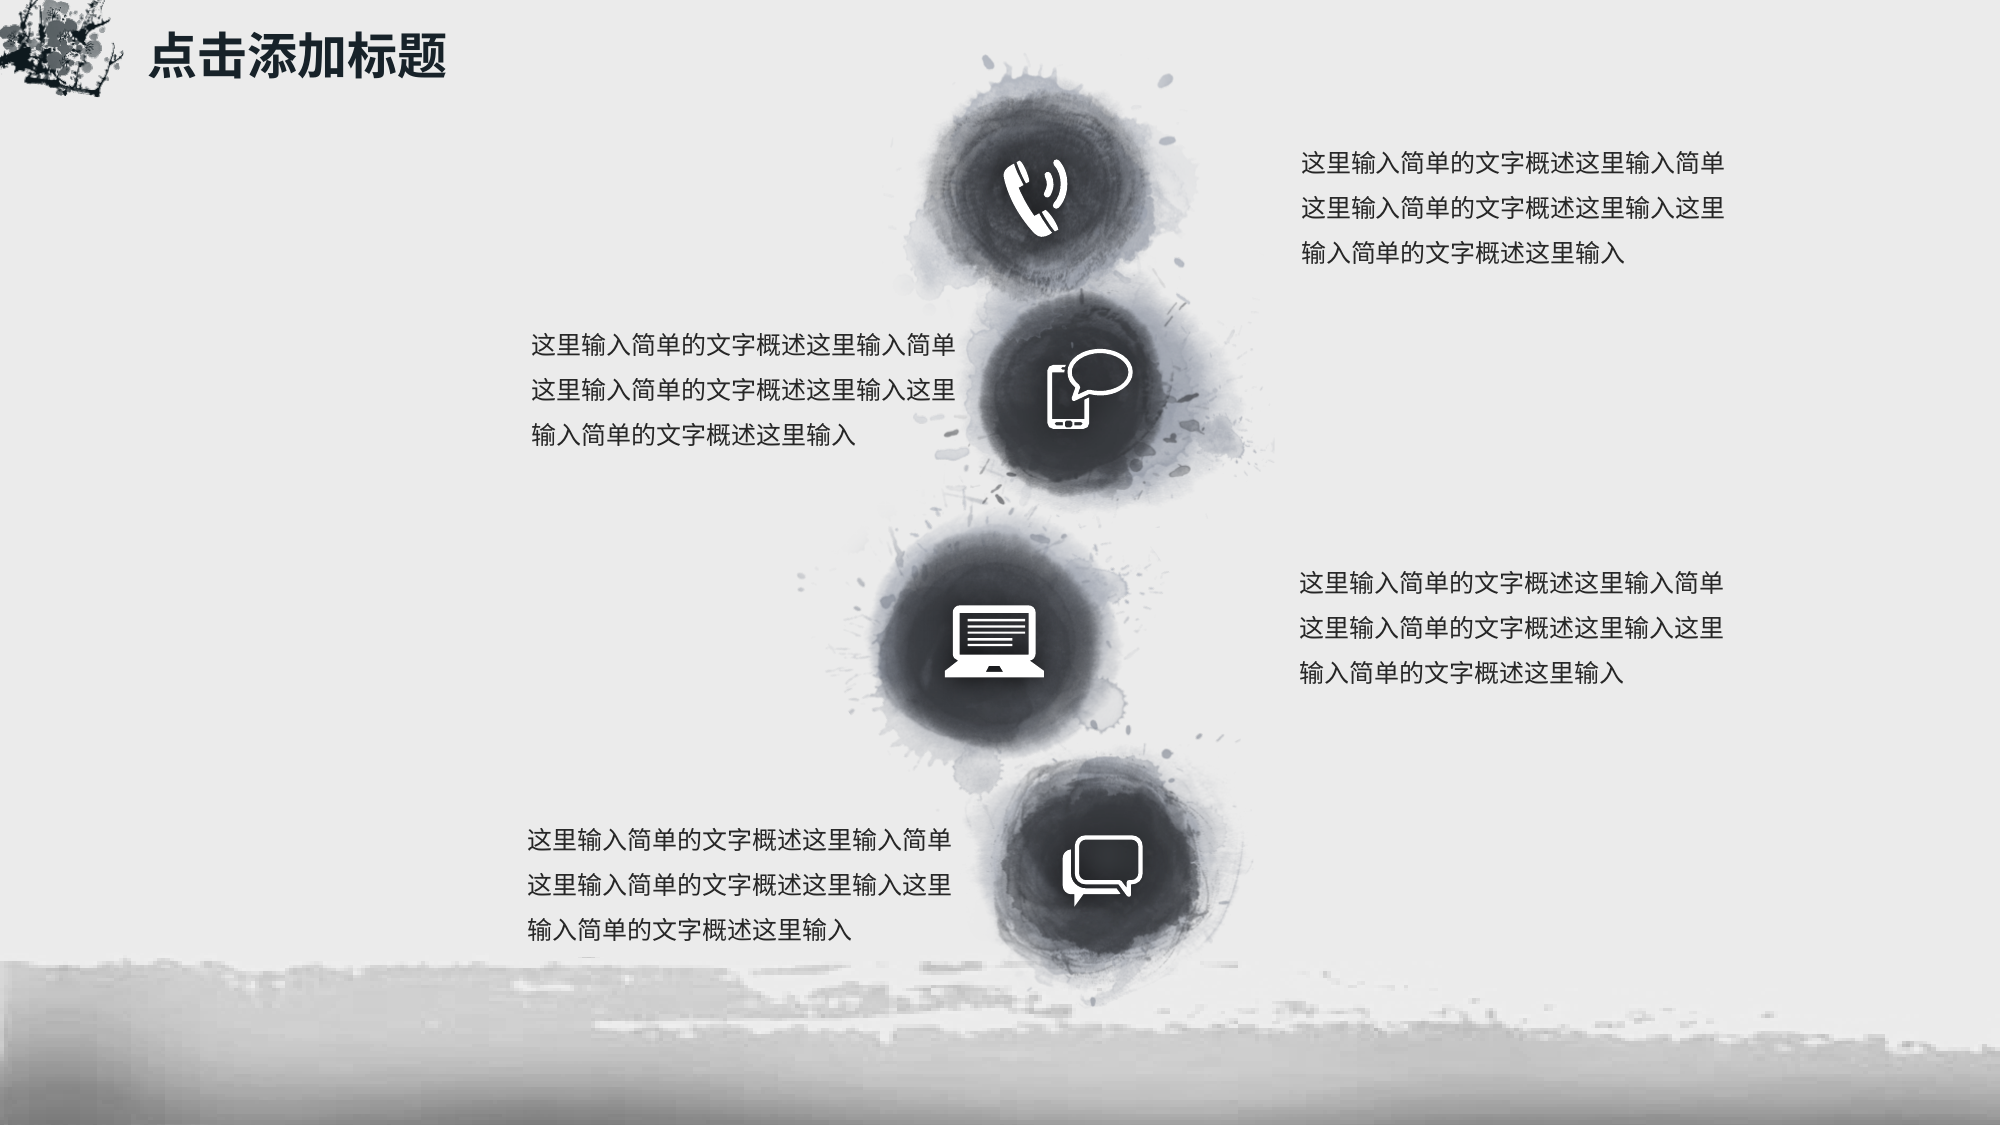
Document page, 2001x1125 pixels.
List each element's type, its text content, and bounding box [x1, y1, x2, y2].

text_box 这里输入简单的文字概述这里输入简单这里输入简单的文字概述这里输入这里输入简单的文字概述这里输入 [517, 307, 898, 458]
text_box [941, 694, 1272, 1025]
text_box 这里输入简单的文字概述这里输入简单这里输入简单的文字概述这里输入这里输入简单的文字概述这里输入 [1286, 125, 1744, 275]
picture [0, 952, 2000, 1125]
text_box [882, 35, 1206, 354]
text_box 这里输入简单的文字概述这里输入简单这里输入简单的文字概述这里输入这里输入简单的文字概述这里输入 [1284, 545, 1742, 695]
text_box 这里输入简单的文字概述这里输入简单这里输入简单的文字概述这里输入这里输入简单的文字概述这里输入 [513, 802, 941, 952]
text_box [898, 229, 1287, 528]
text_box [826, 456, 1169, 795]
